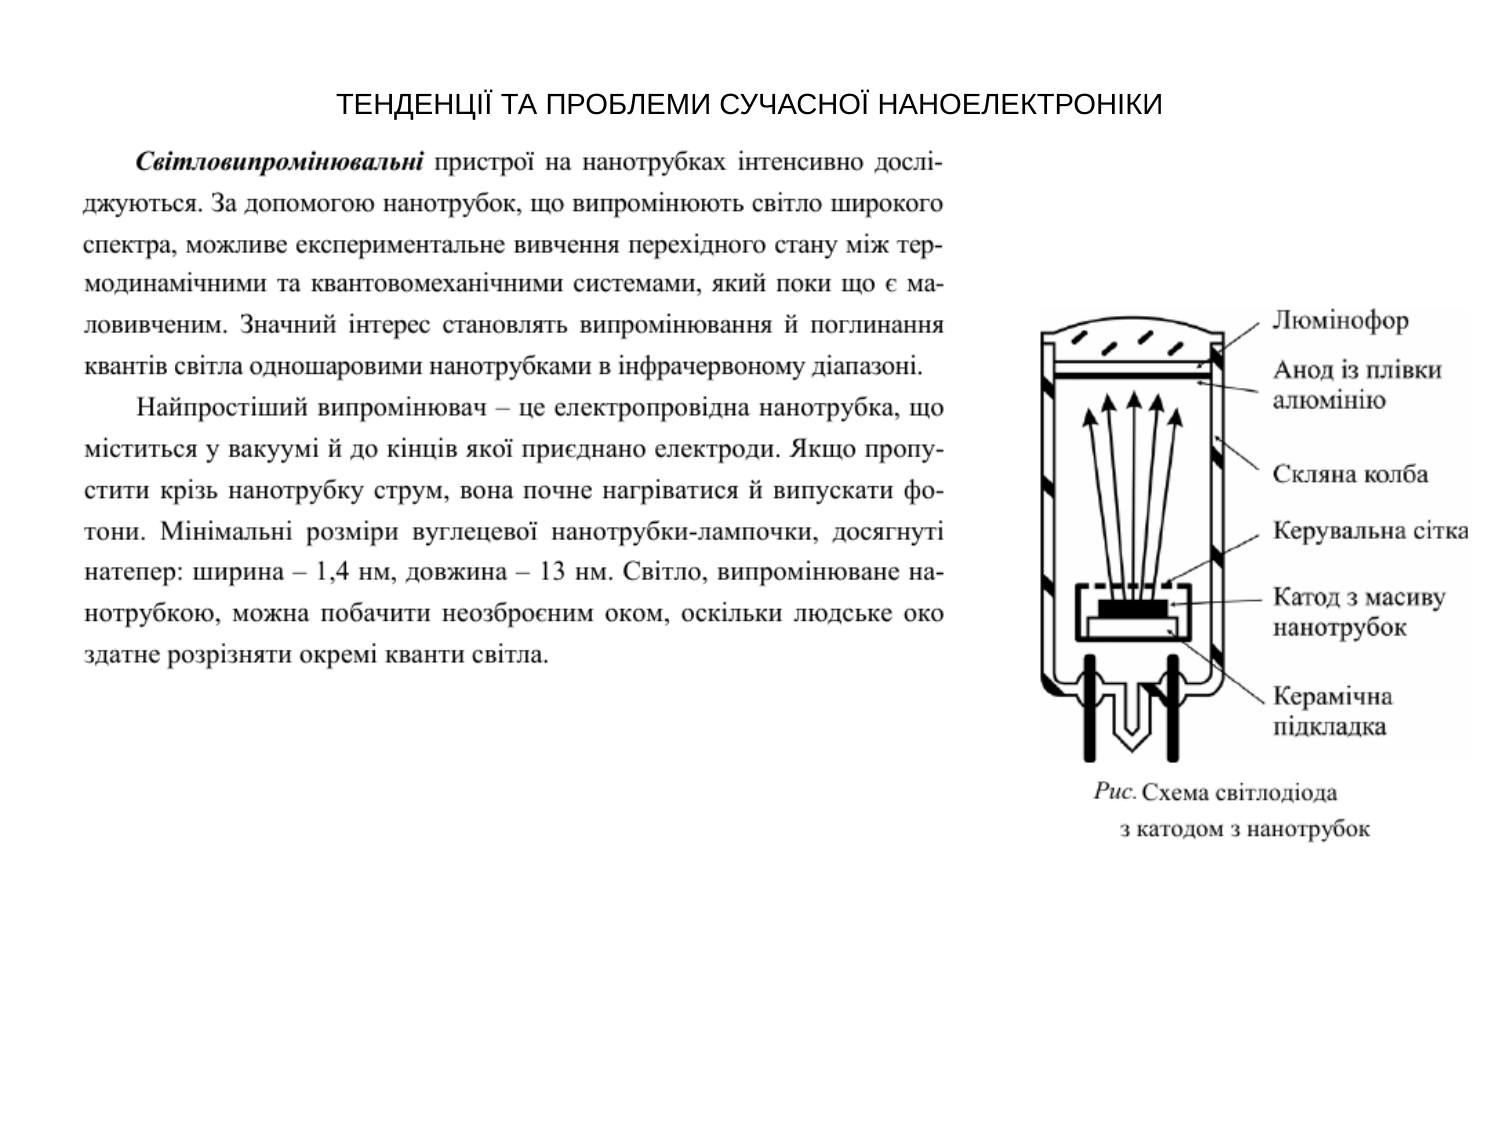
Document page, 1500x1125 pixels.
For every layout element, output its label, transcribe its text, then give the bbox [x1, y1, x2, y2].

title ТЕНДЕНЦІЇ ТА ПРОБЛЕМИ СУЧАСНОЇ НАНОЕЛЕКТРОНІКИ [74, 44, 1426, 162]
picture [1033, 290, 1483, 849]
picture [76, 148, 963, 672]
